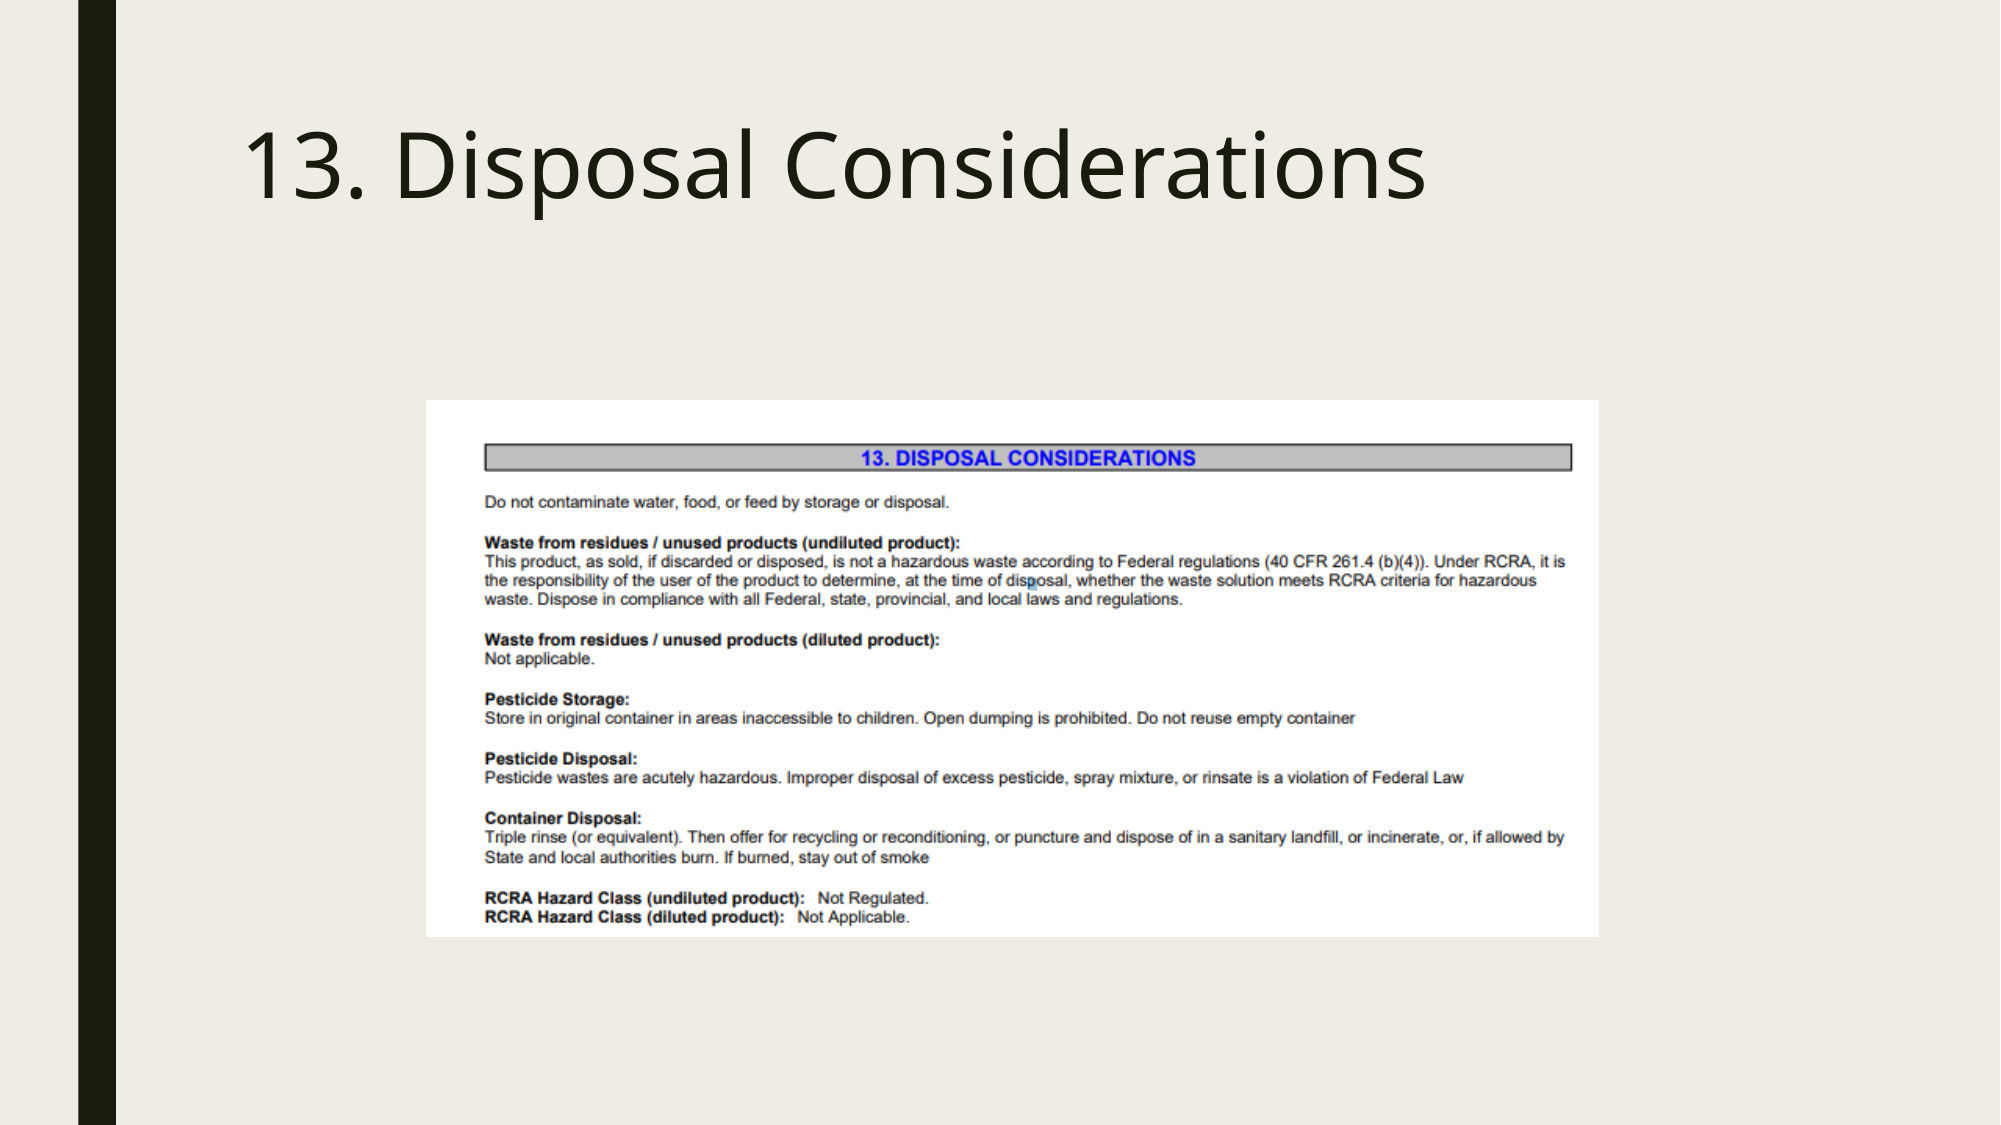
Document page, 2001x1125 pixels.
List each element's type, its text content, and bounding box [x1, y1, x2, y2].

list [426, 400, 1599, 937]
title 13. Disposal Considerations [225, 112, 1800, 357]
